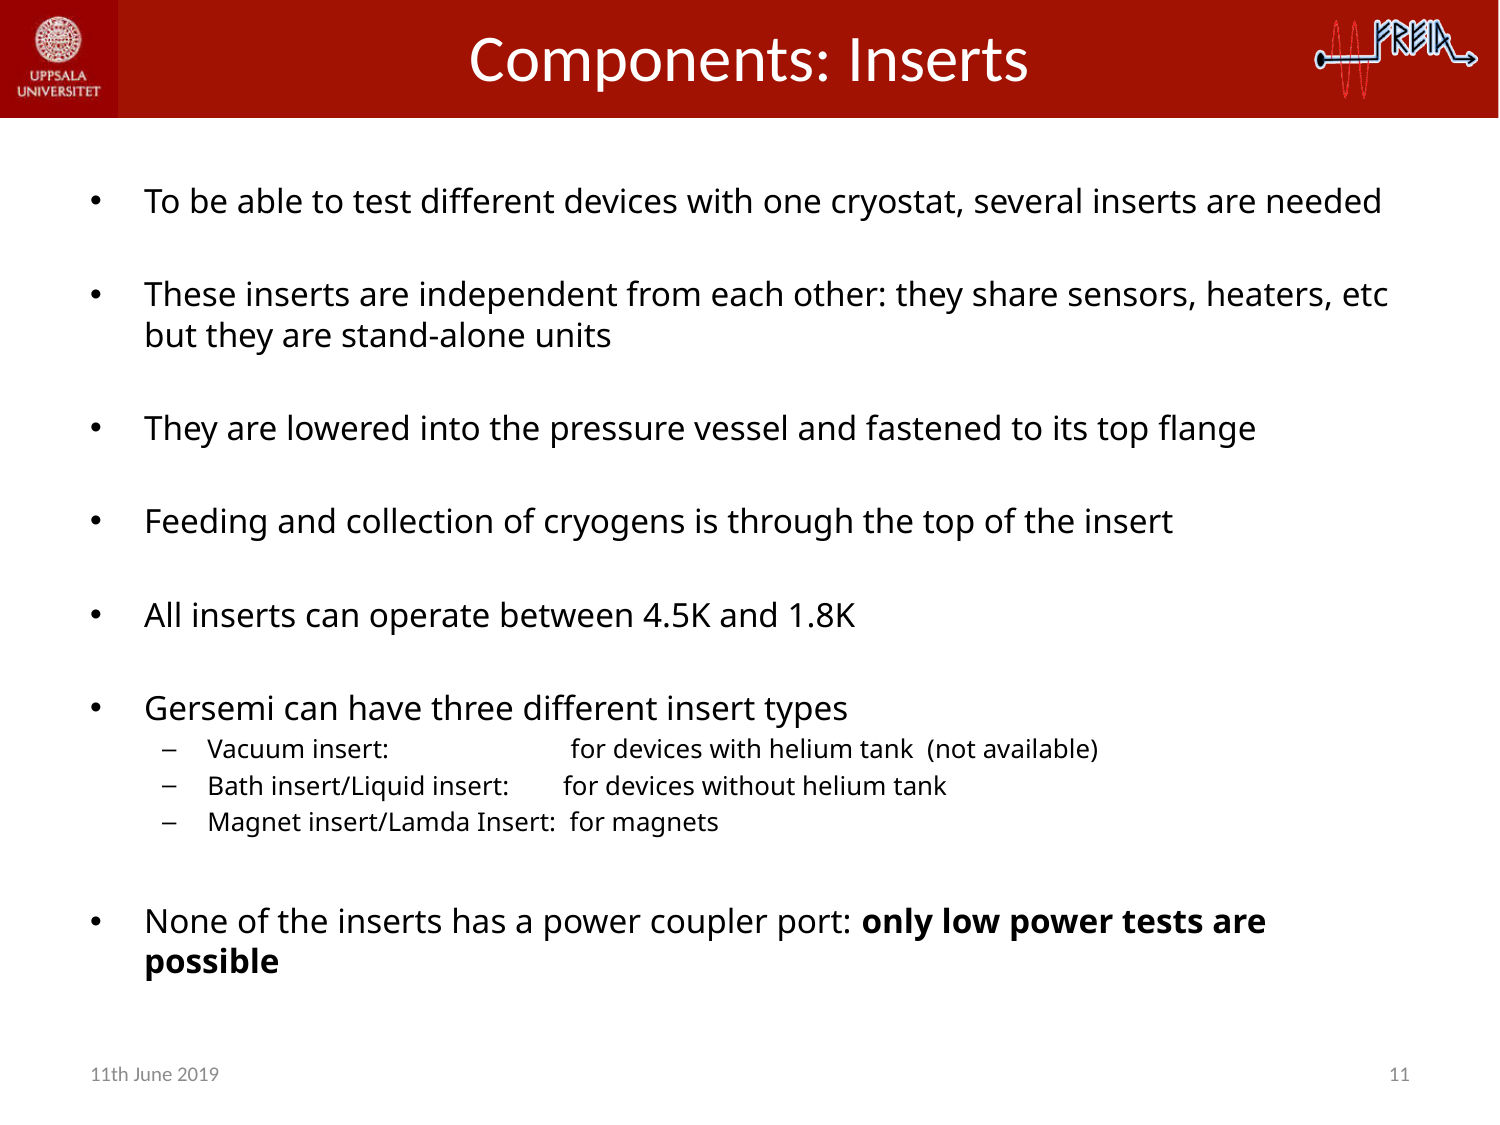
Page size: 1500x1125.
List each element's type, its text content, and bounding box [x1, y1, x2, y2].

list To be able to test different devices with one cryostat, several inserts are needed These inserts are independent from each other: they share sensors, heaters, etc but they are stand-alone units They are lowered into the pressure vessel and fastened to its top flange Feeding and collection of cryogens is through the top of the insert All inserts can operate between 4.5K and 1.8K Gersemi can have three different insert types Vacuum insert: for devices with helium tank (not available) Bath insert/Liquid insert: for devices without helium tank Magnet insert/Lamda Insert: for magnets None of the inserts has a power coupler port: only low power tests are possible [75, 172, 1425, 1005]
picture [0, 0, 118, 118]
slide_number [75, 1042, 425, 1103]
picture [1425, 17, 1483, 102]
title Components: Inserts [75, 7, 1425, 108]
slide_number 11 [1074, 1042, 1425, 1103]
